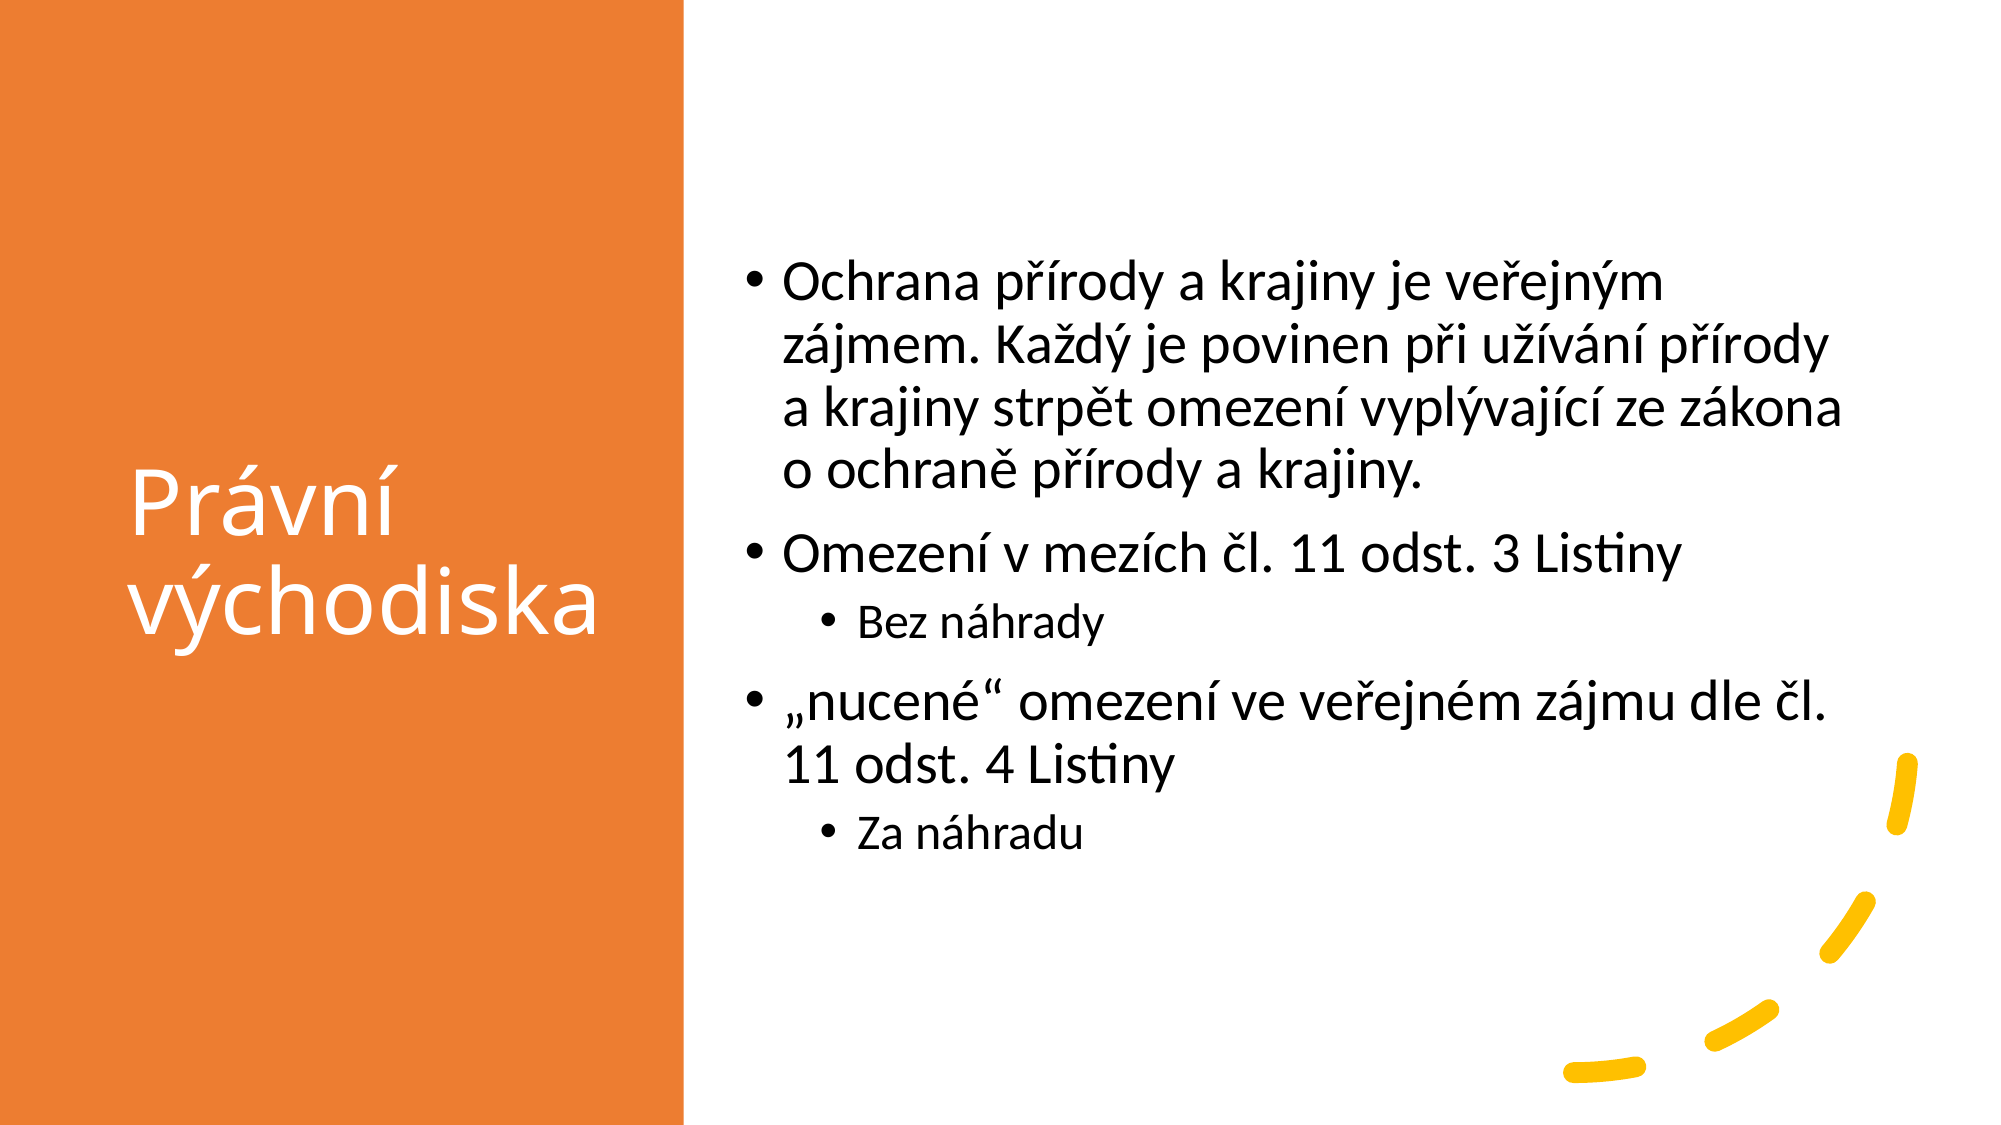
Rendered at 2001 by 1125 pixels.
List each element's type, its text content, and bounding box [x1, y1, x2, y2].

title Právní východiska [112, 97, 638, 1014]
text_box [1572, 1014, 1764, 1074]
list Ochrana přírody a krajiny je veřejným zájmem. Každý je povinen při užívání přírody a krajiny strpět omezení vyplývající ze zákona o ochraně přírody a krajiny. Omezení v mezích čl. 11 odst. 3 Listiny Bez náhrady „nucené“ omezení ve veřejném zájmu dle čl. 11 odst. 4 Listiny Za náhradu [729, 97, 1863, 1014]
text_box [0, 0, 685, 1125]
text_box [685, 0, 2000, 1125]
text_box [1863, 737, 1909, 907]
